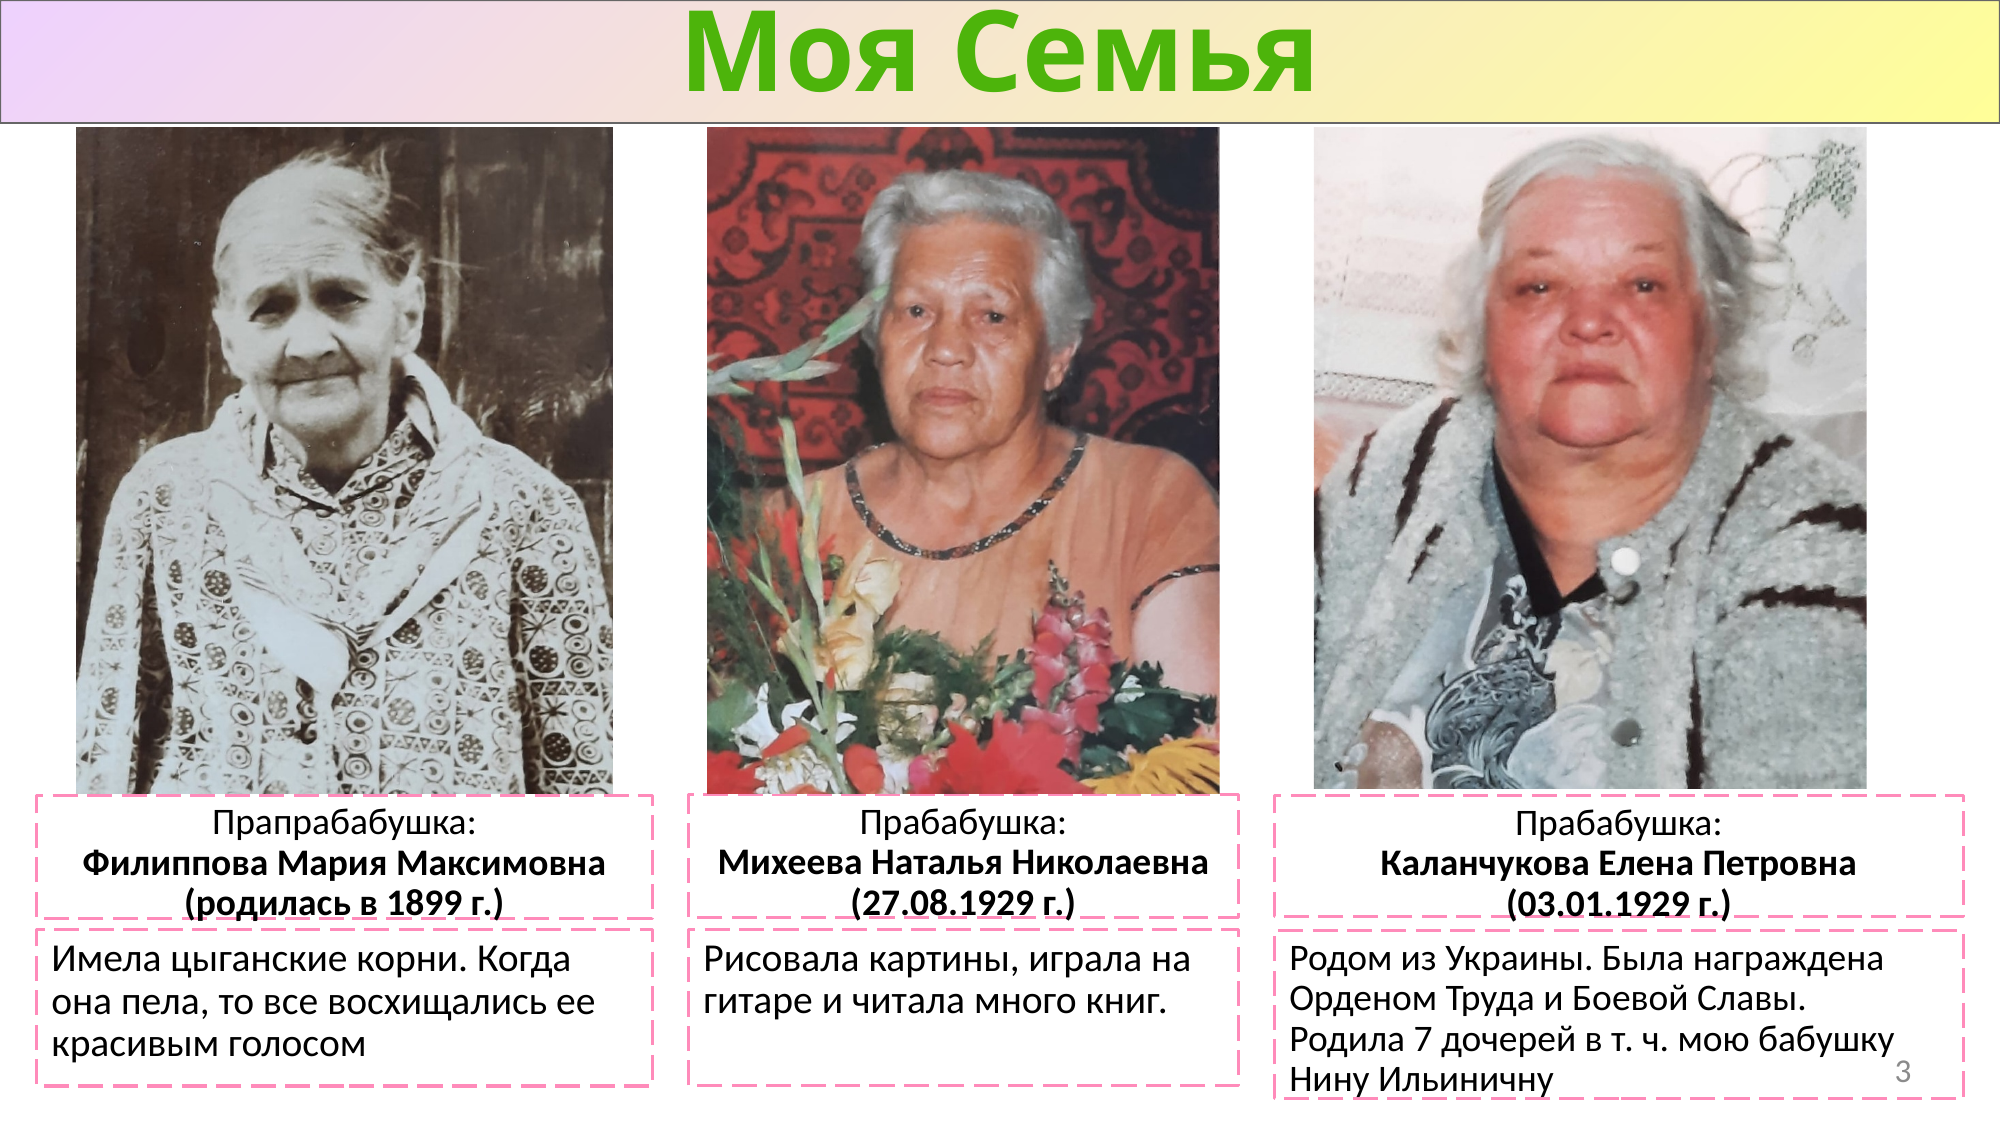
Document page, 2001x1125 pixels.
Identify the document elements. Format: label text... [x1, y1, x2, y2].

picture [707, 127, 1220, 794]
text_box Рисовала картины, играла на гитаре и читала много книг. [688, 929, 1239, 1086]
title Моя Семья [0, 0, 2000, 124]
picture [75, 127, 613, 794]
text_box Прапрабабушка: Филиппова Мария Максимовна (родилась в 1899 г.) [36, 795, 653, 919]
text_box Прабабушка: Михеева Наталья Николаевна (27.08.1929 г.) [688, 794, 1239, 918]
text_box Родом из Украины. Была награждена Орденом Труда и Боевой Славы. Родила 7 дочерей в т. ч. мою бабушку Нину Ильиничну [1274, 930, 1964, 1099]
text_box Имела цыганские корни. Когда она пела, то все восхищались ее красивым голосом [36, 929, 653, 1086]
text_box Прабабушка: Каланчукова Елена Петровна (03.01.1929 г.) [1274, 795, 1964, 917]
picture [1313, 127, 1867, 789]
